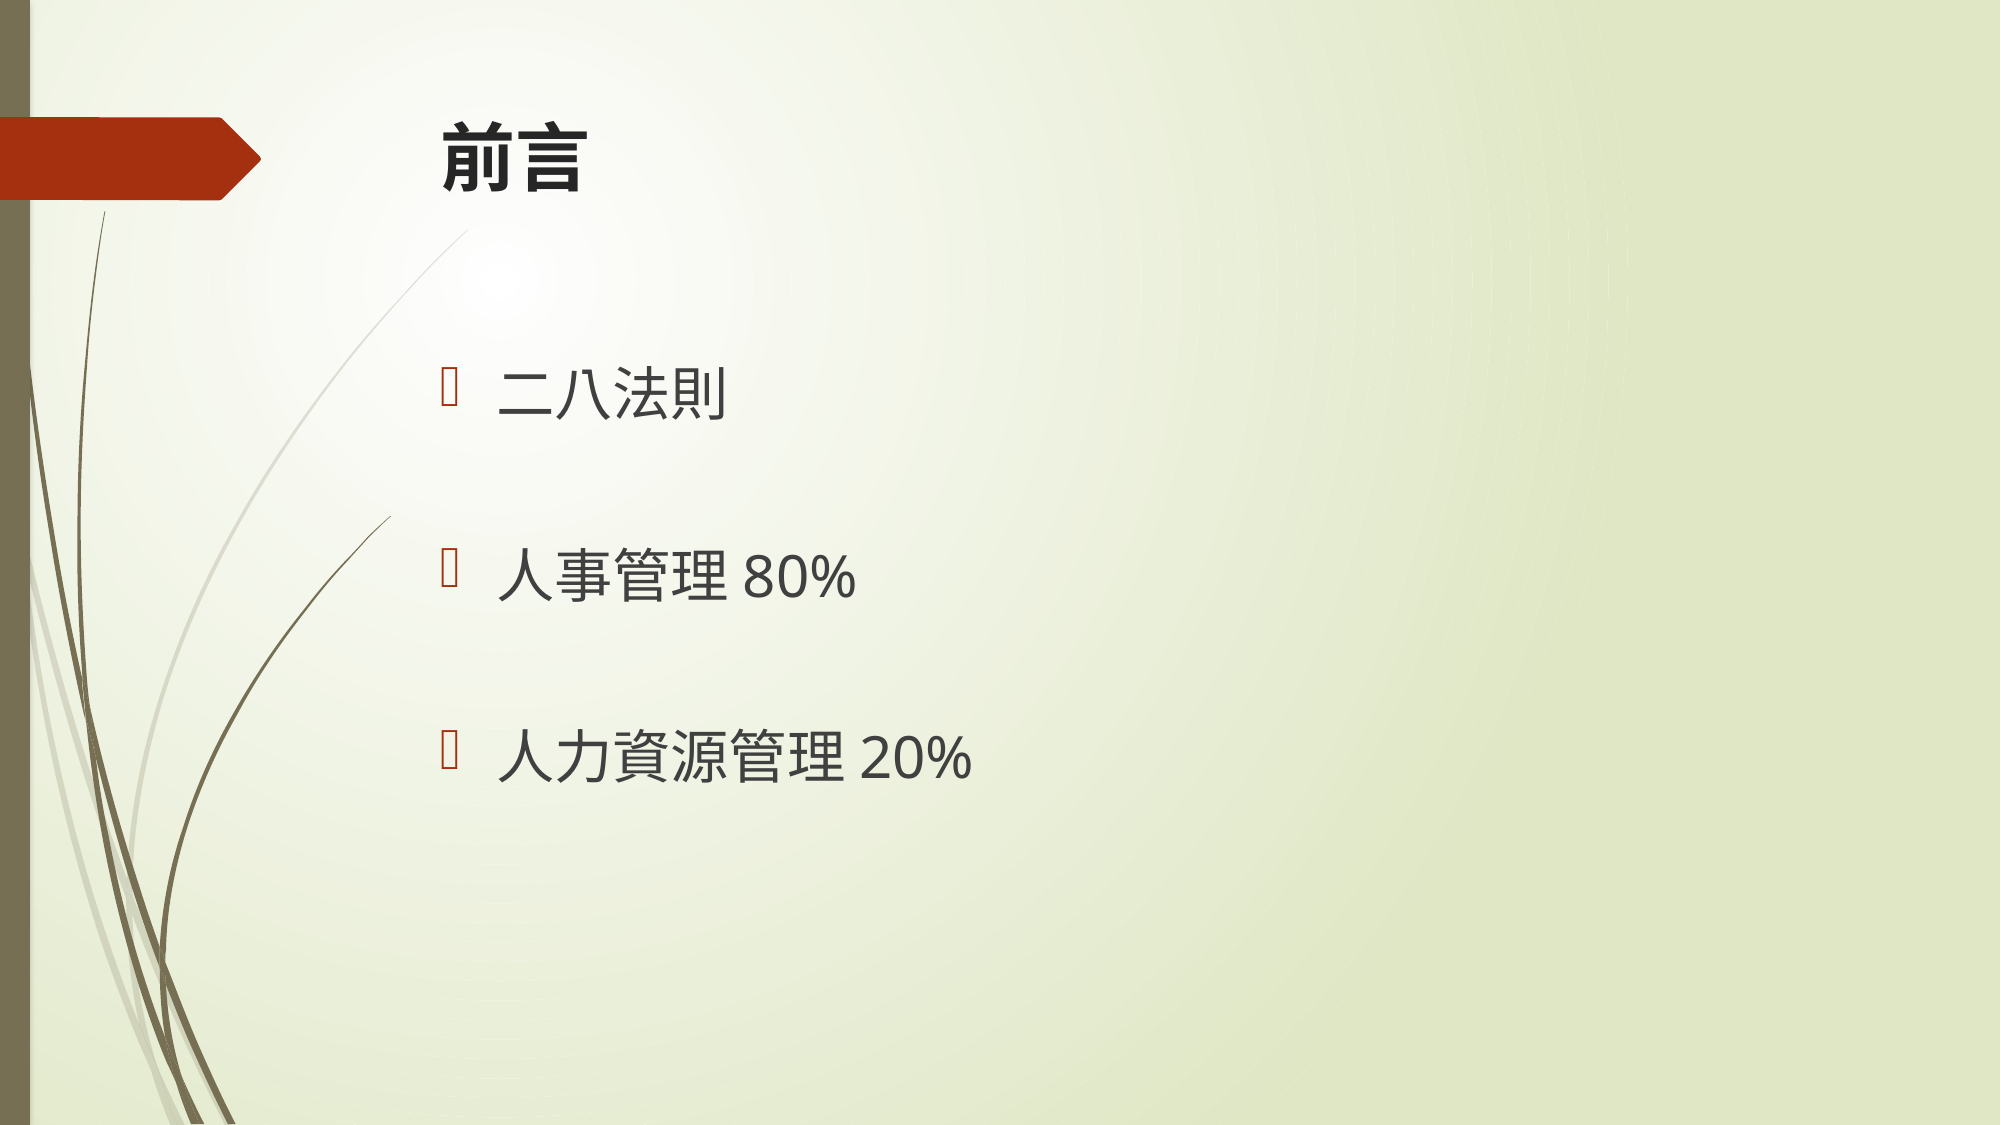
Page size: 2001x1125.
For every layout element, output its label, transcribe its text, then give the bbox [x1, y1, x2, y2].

title 前言 [425, 102, 1888, 313]
list 二八法則 人事管理80% 人力資源管理20% [424, 350, 1888, 970]
